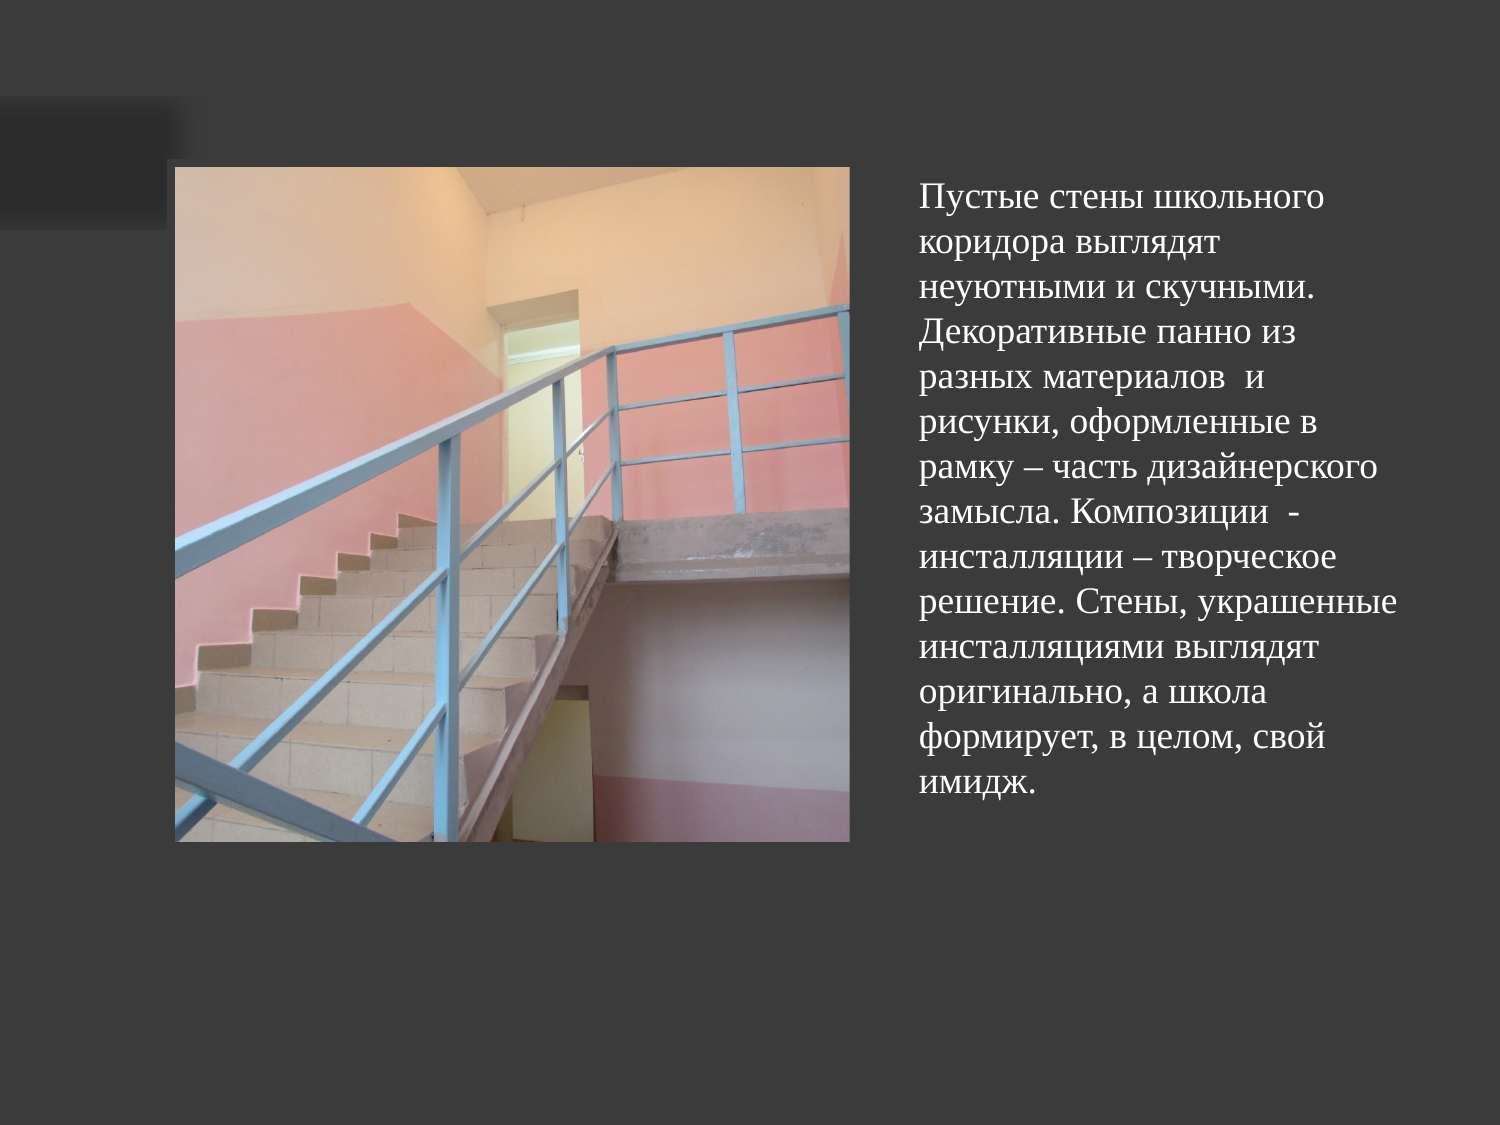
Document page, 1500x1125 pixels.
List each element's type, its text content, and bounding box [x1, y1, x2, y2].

picture [174, 166, 850, 843]
list Пустые стены школьного коридора выглядят неуютными и скучными. Декоративные панно из разных материалов и рисунки, оформленные в рамку – часть дизайнерского замысла. Композиции - инсталляции – творческое решение. Стены, украшенные инсталляциями выглядят оригинально, а школа формирует, в целом, свой имидж. [911, 164, 1413, 832]
